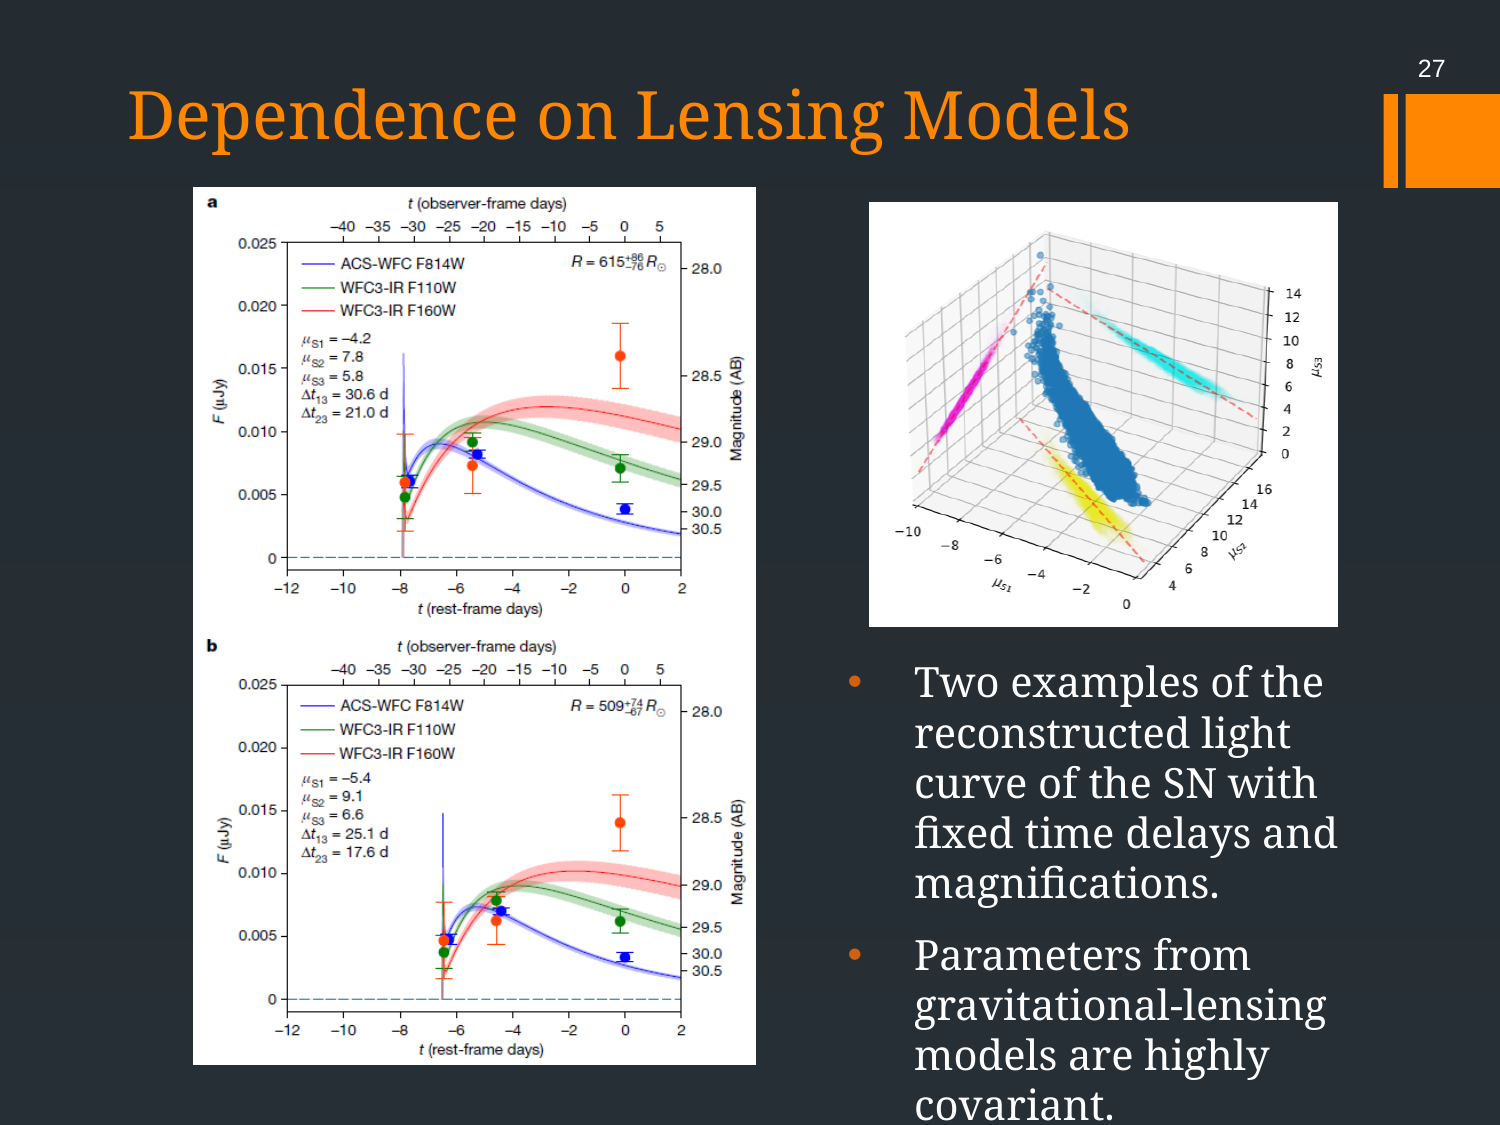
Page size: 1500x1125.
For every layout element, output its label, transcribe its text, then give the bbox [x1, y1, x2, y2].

slide_number 27 [1306, 42, 1461, 93]
text_box Two examples of the reconstructed light curve of the SN with fixed time delays and magnifications. Parameters from gravitational-lensing models are highly covariant. [786, 625, 1421, 1125]
picture [193, 186, 756, 1066]
picture [868, 201, 1338, 627]
title Dependence on Lensing Models [112, 33, 1313, 161]
